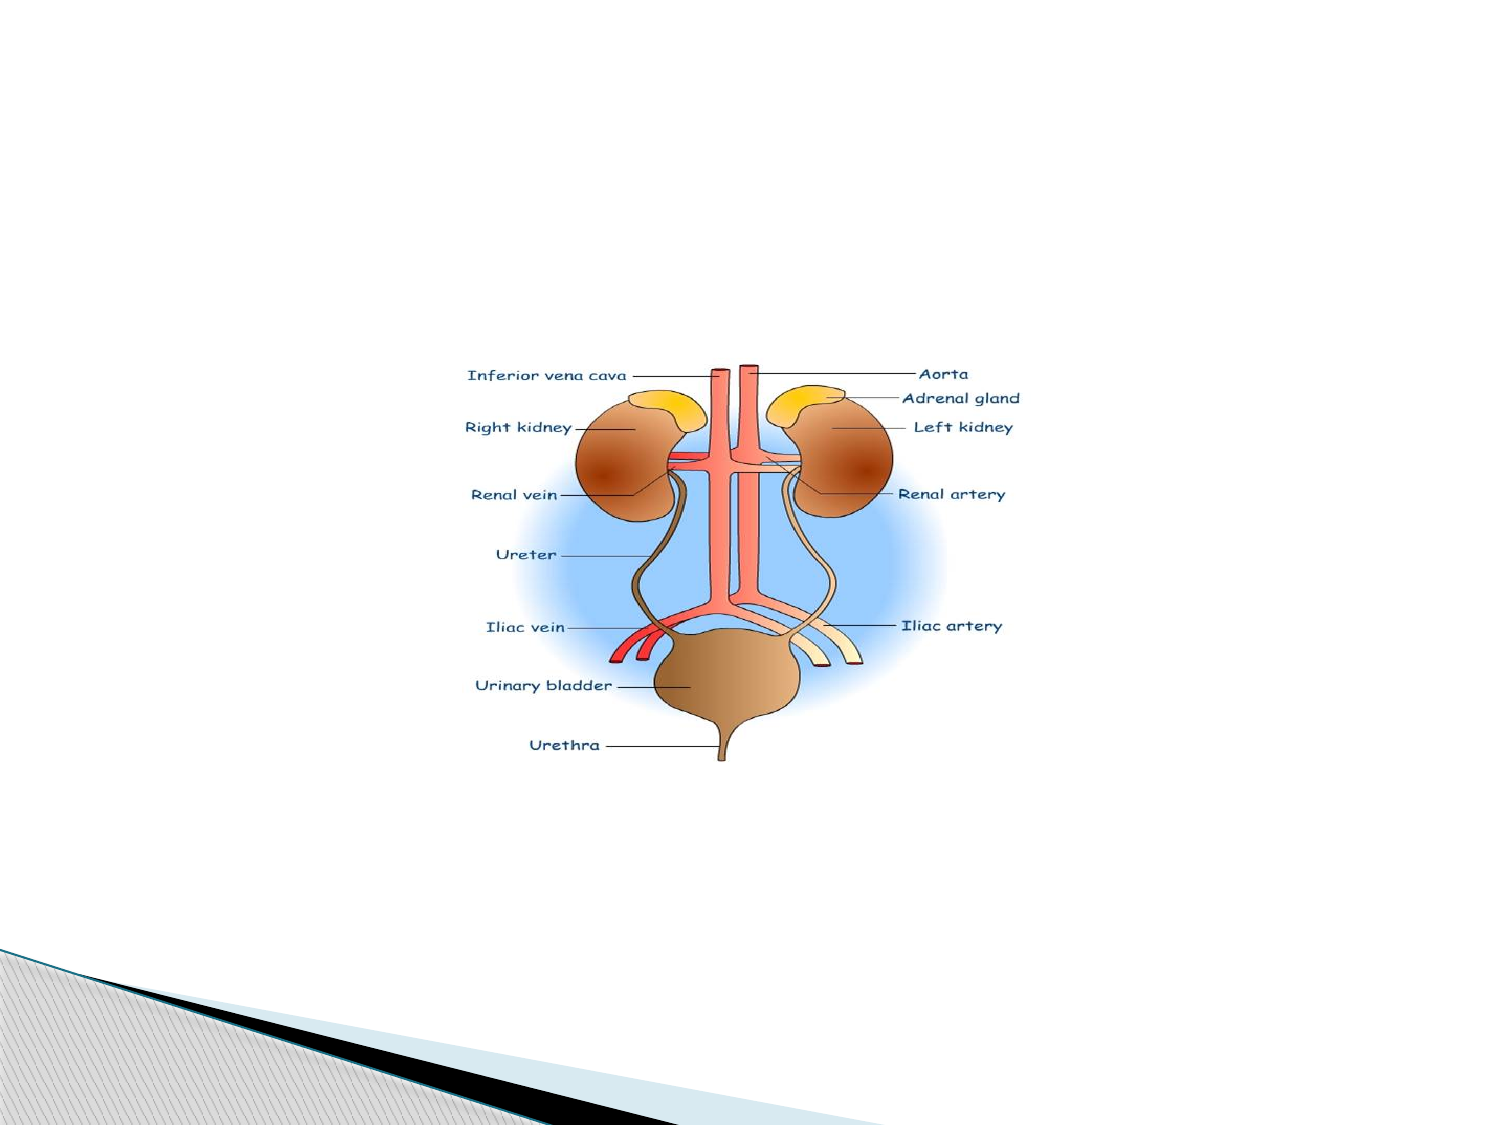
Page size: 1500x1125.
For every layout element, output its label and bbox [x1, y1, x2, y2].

picture [462, 346, 1038, 779]
